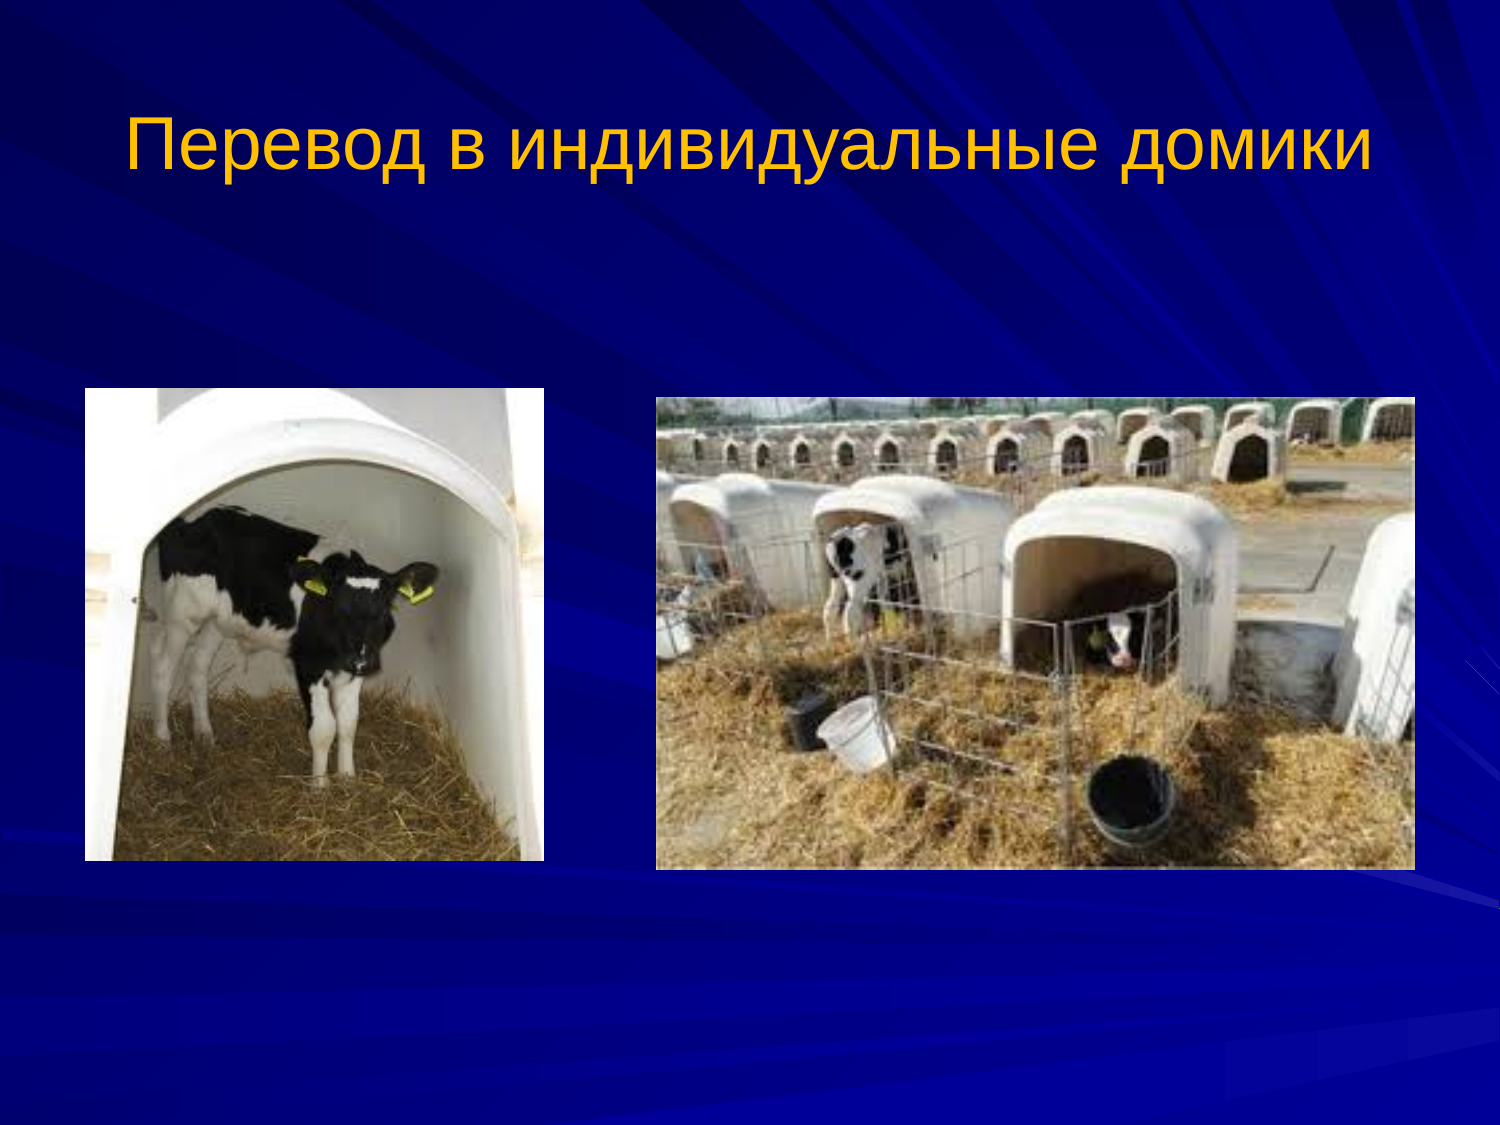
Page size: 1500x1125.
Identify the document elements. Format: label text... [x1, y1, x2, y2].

picture [656, 396, 1415, 870]
title Перевод в индивидуальные домики [74, 45, 1426, 234]
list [85, 387, 544, 861]
